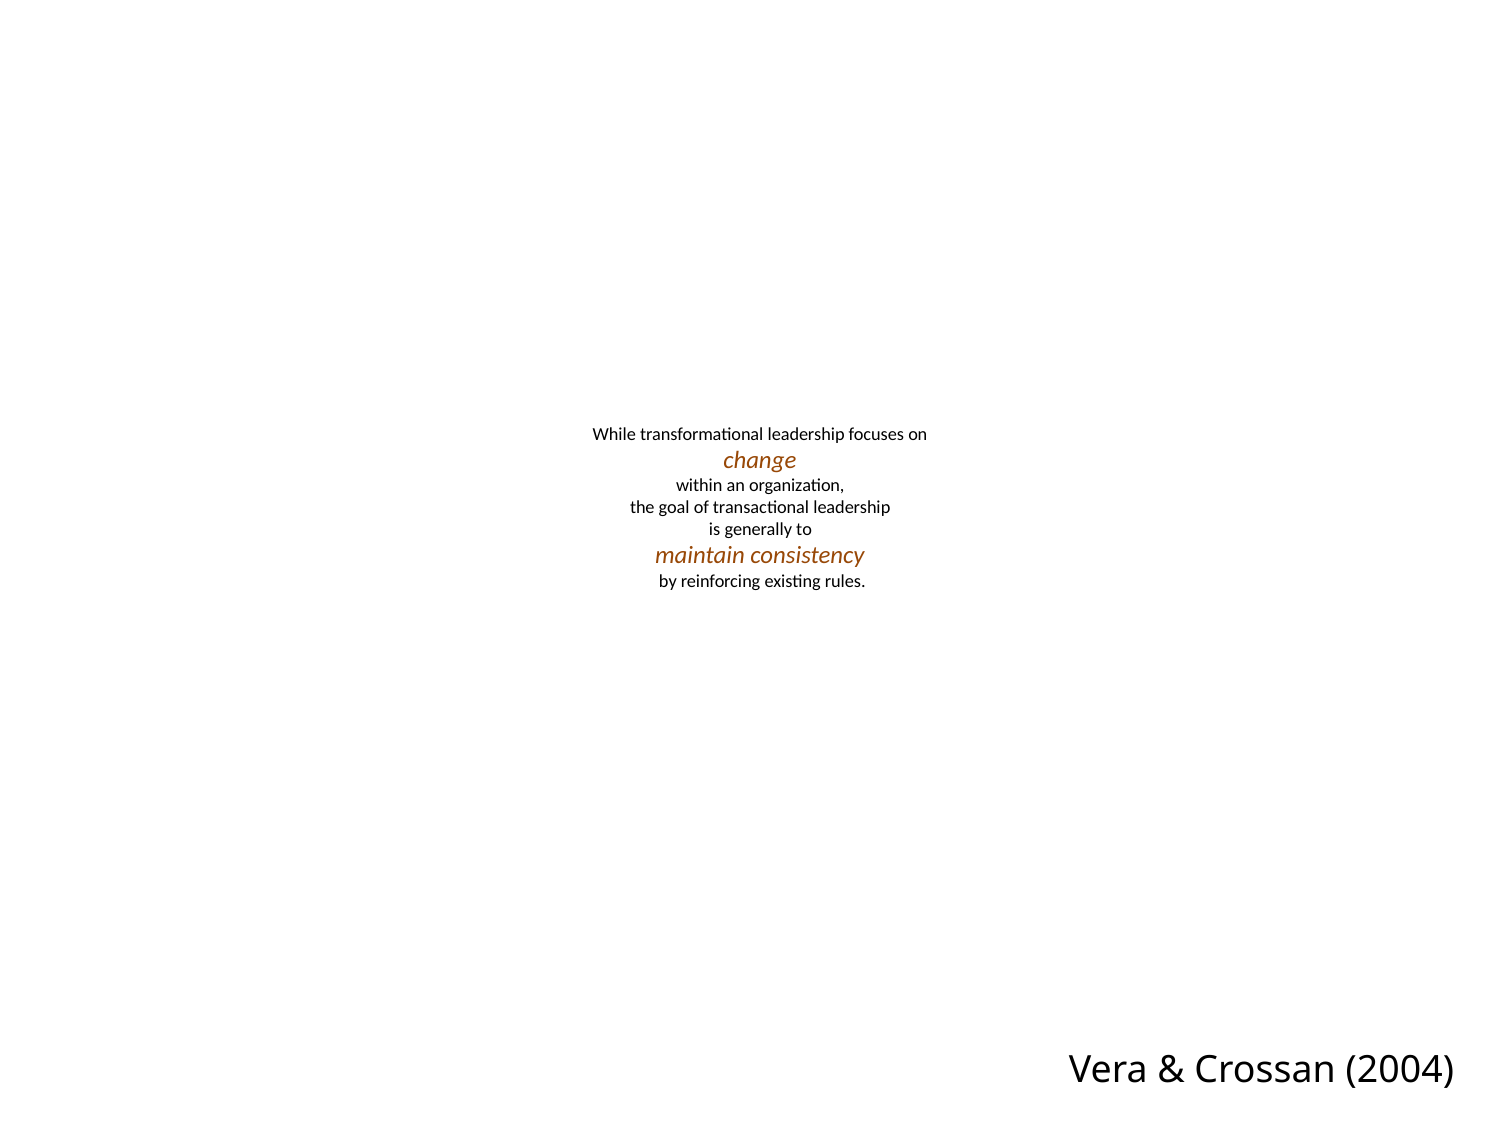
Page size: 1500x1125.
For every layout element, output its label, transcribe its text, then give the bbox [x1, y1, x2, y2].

title While transformational leadership focuses on change within an organization, the goal of transactional leadership is generally to maintain consistency by reinforcing existing rules. [87, 412, 1438, 600]
text_box Vera & Crossan (2004) [1054, 1037, 1479, 1098]
